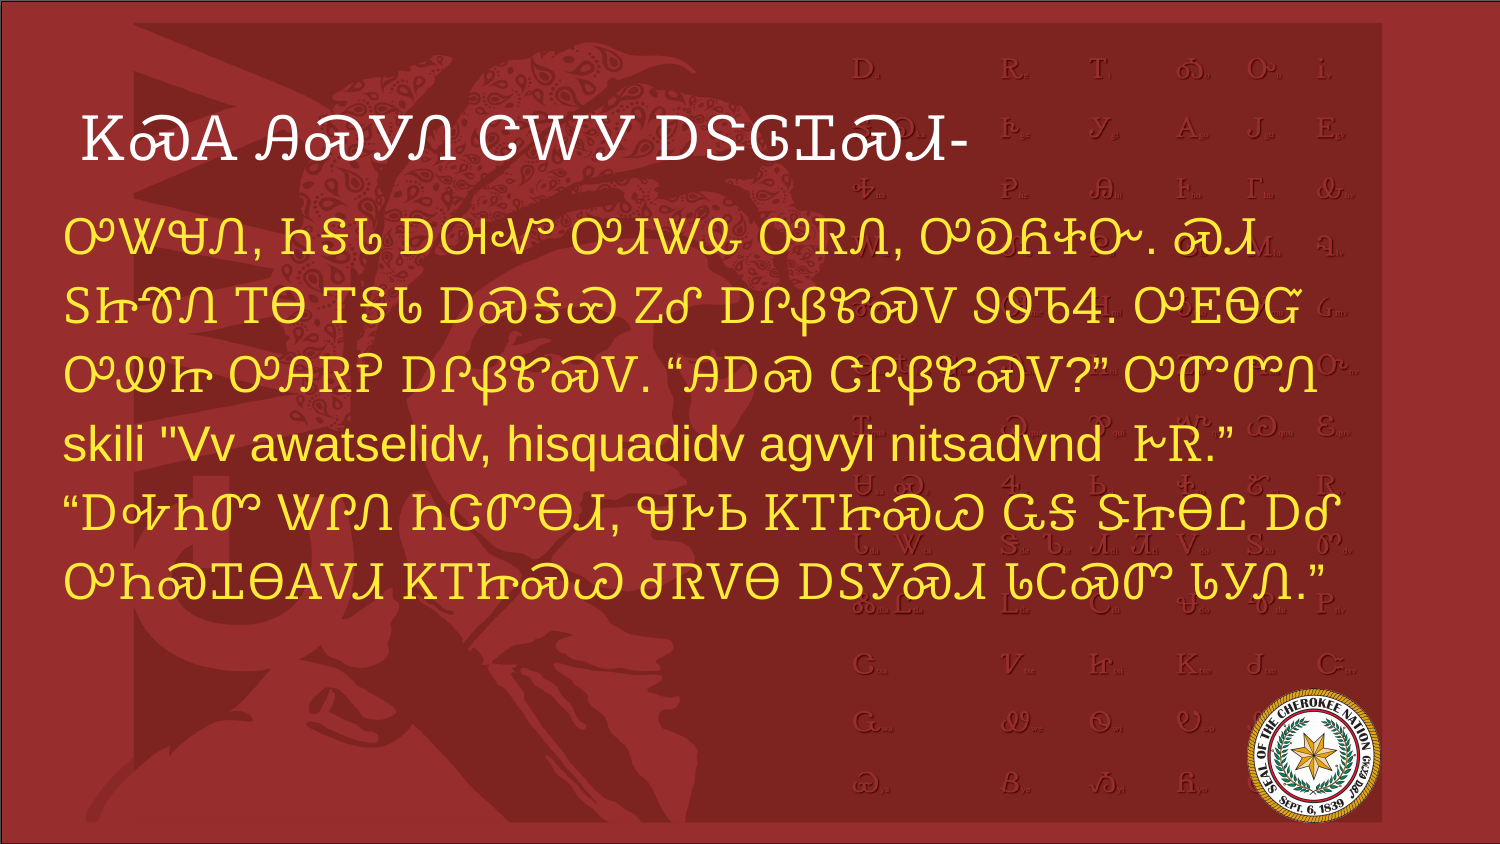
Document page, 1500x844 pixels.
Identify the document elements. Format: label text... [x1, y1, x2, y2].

list ᎤᏔᏠᏁ, ᏂᎦᏓ ᎠᎺᏉ ᎤᏗᏔᎲ ᎤᏒᏁ, ᎤᎧᏲᏐᏅ. ᏍᏗ ᏚᏥᏡᏁ ᎢᎾ ᎢᎦᏓ ᎠᏍᎦᏯ ᏃᎴ ᎠᎵᏰᏑᏍᏙ ᏭᏭᏖᏎ. ᎤᎬᏫᏳ ᎤᏪᏥ ᎤᎯᏒᎮ ᎠᎵᏰᏑᏍᏙ. “ᎯᎠᏍ ᏣᎵᏰᏑᏍᏙ?” ᎤᏛᏛᏁ skili "Vv awatselidv, hisquadidv agvyi nitsadvnd ᎨᏒ.” “ᎠᎭᏂᏛ ᏔᎵᏁ ᏂᏣᏛᎾᏗ, ᏠᎨᏏ ᏦᎢᏥᏍᏊ ᏩᎦ ᏕᏥᎾᏝ ᎠᎴ ᎤᏂᏍᏆᎾᎪᏙᏗ ᏦᎢᏥᏍᏊ ᏧᏒᏙᎾ ᎠᏚᎩᏍᏗ ᏓᏟᏍᏛ ᏓᎩᏁ.” [47, 180, 1396, 806]
title ᏦᏍᎪ ᎯᏍᎩᏁ ᏣᎳᎩ ᎠᏕᎶᏆᏍᏗ- [63, 75, 1437, 188]
picture [0, 0, 1500, 844]
